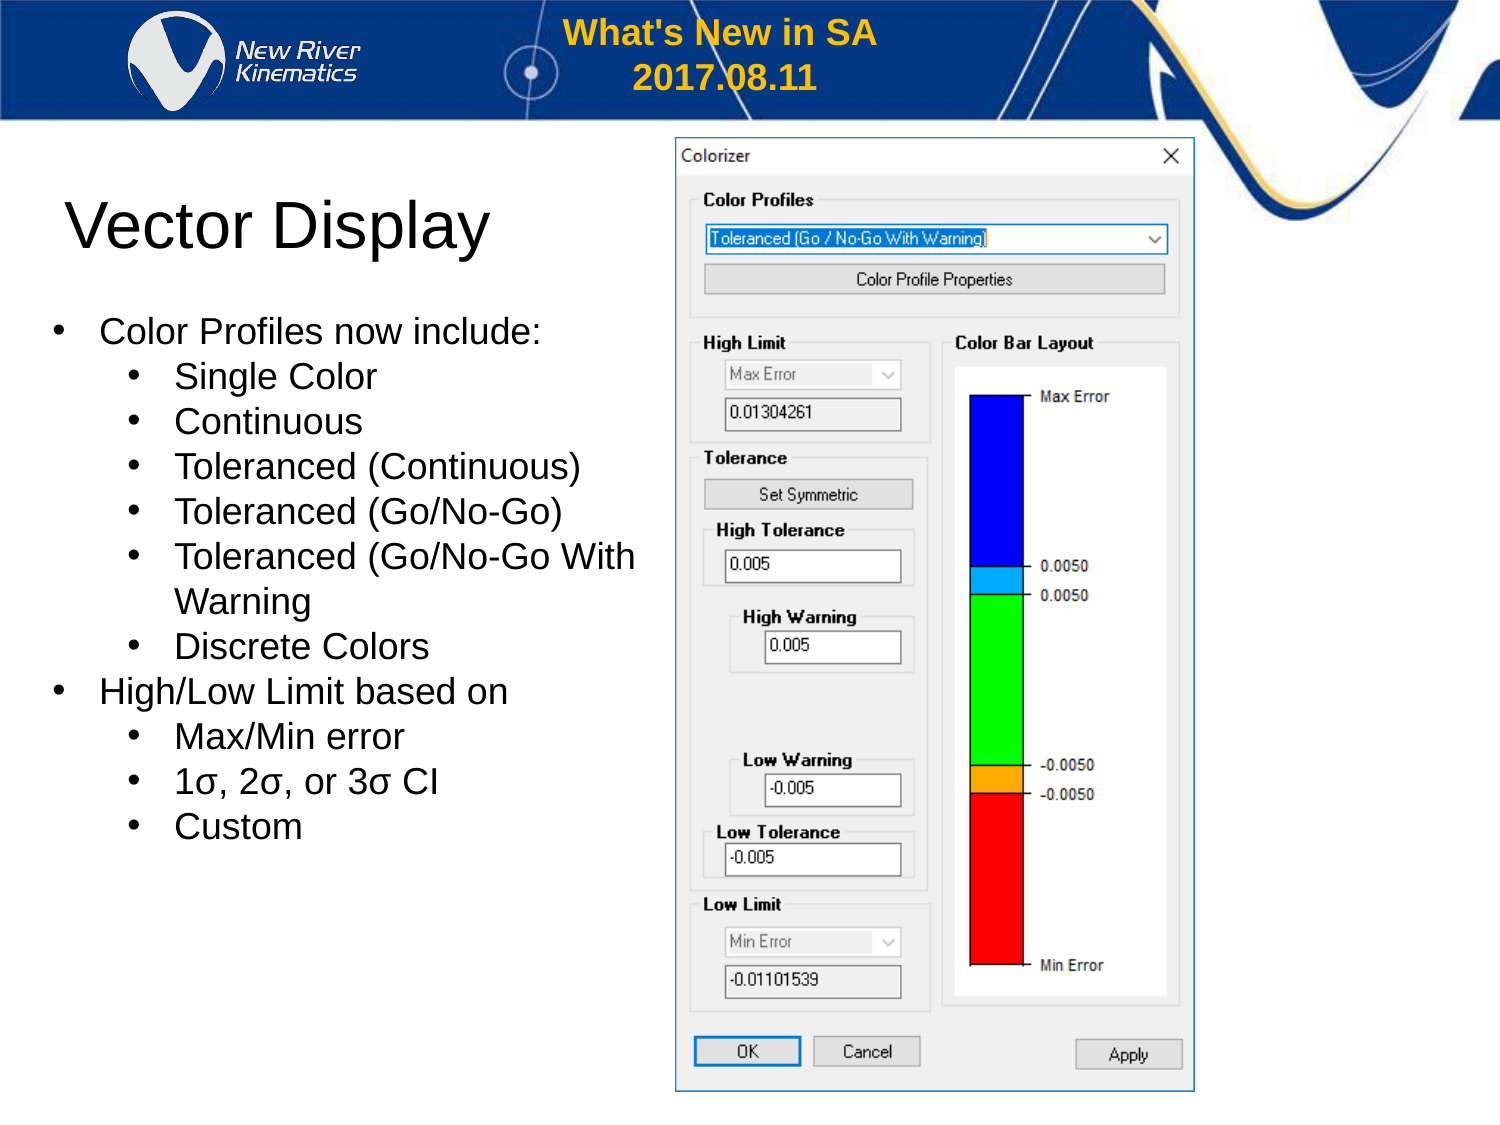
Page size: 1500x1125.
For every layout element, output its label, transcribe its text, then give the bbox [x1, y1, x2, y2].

picture [0, 0, 1500, 1125]
text_box Color Profiles now include: Single Color Continuous Toleranced (Continuous) Toleranced (Go/No-Go) Toleranced (Go/No-Go With Warning Discrete Colors High/Low Limit based on Max/Min error 1σ, 2σ, or 3σ CI Custom [37, 299, 669, 990]
text_box Vector Display [49, 174, 669, 270]
footer What's New in SA 2017.08.11 [487, 0, 963, 113]
